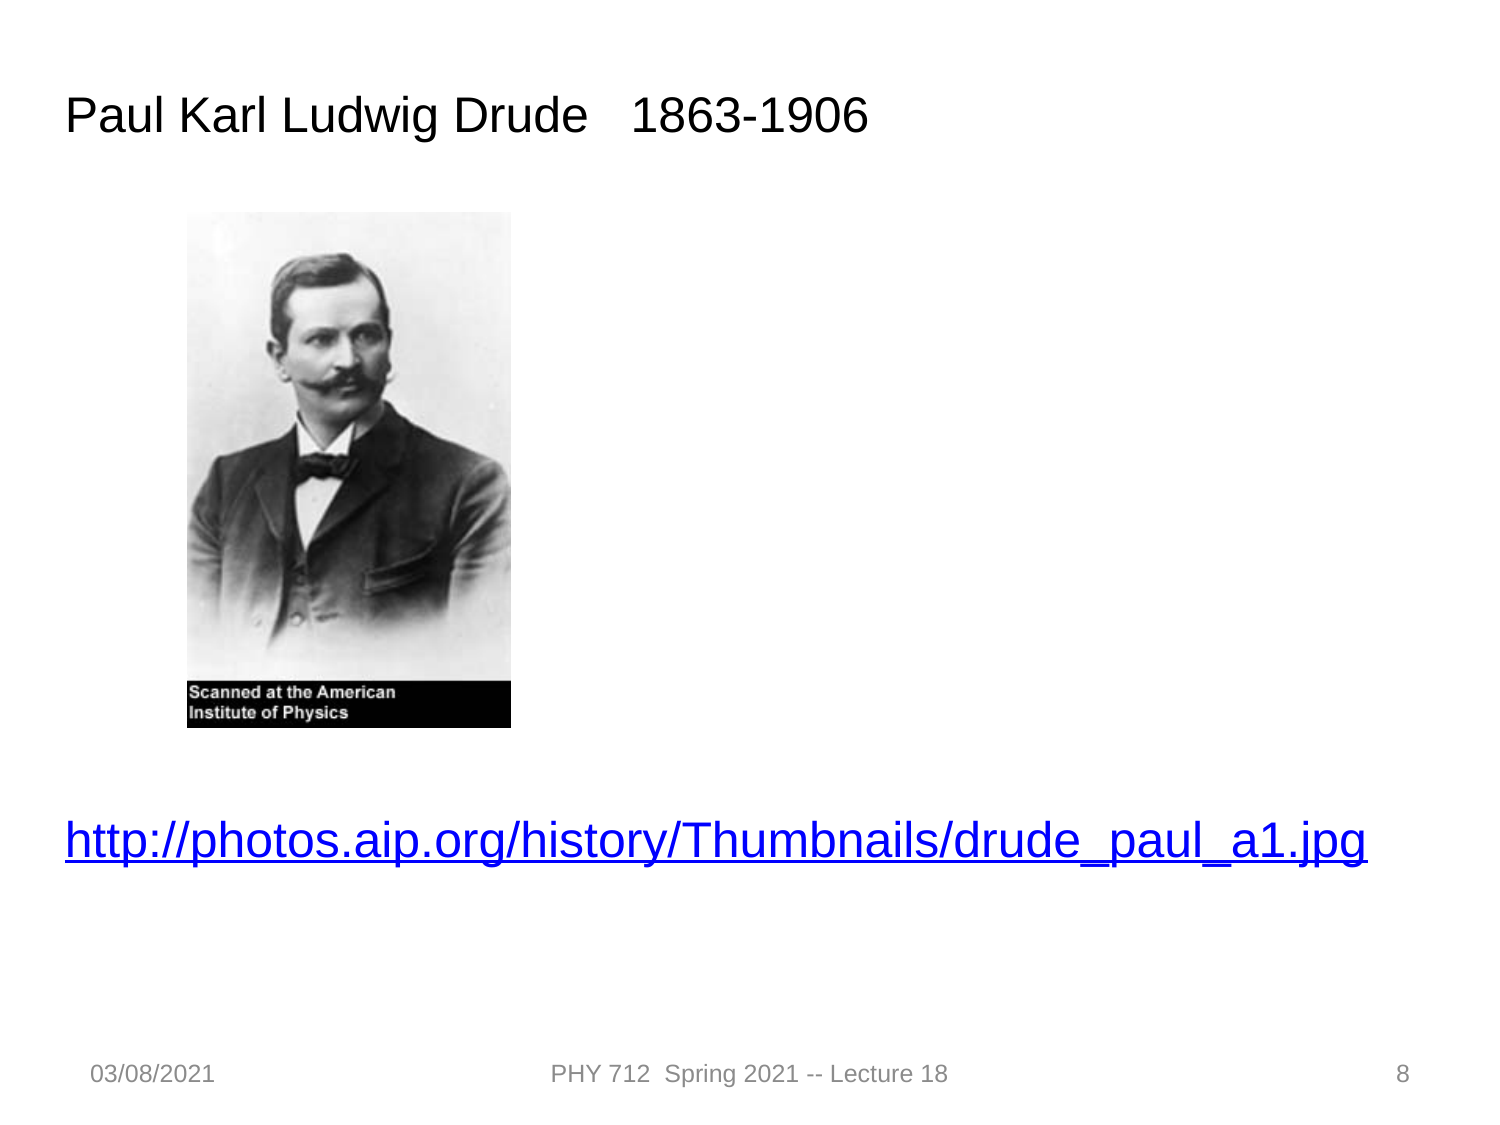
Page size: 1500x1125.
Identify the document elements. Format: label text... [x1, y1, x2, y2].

picture [186, 212, 511, 729]
footer PHY 712 Spring 2021 -- Lecture 18 [512, 1042, 988, 1103]
slide_number 8 [1074, 1042, 1425, 1103]
text_box Paul Karl Ludwig Drude 1863-1906 [49, 74, 1113, 150]
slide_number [75, 1042, 425, 1103]
text_box http://photos.aip.org/history/Thumbnails/drude_paul_a1.jpg [50, 799, 1450, 875]
